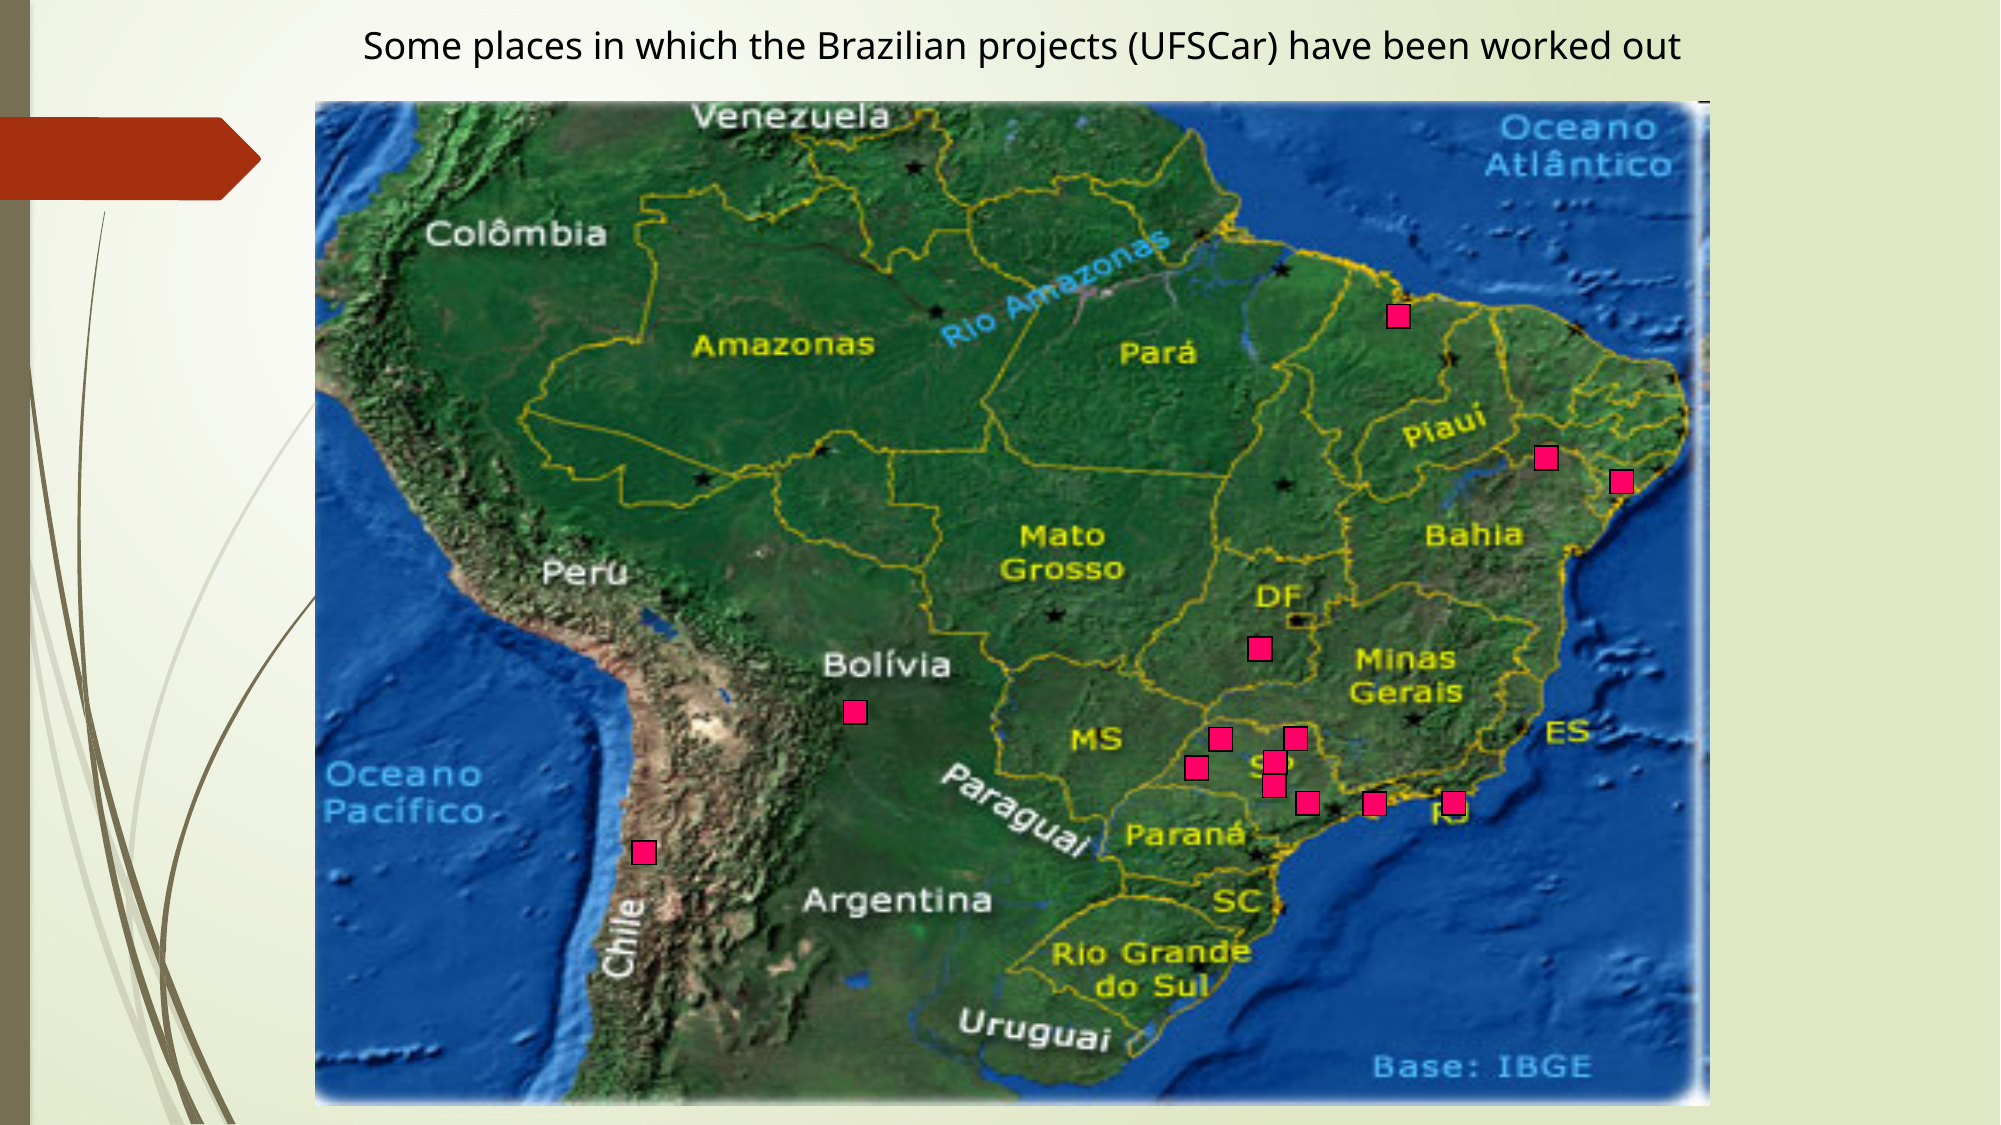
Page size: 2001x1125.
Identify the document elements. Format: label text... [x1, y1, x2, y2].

text_box Some places in which the Brazilian projects (UFSCar) have been worked out [348, 14, 1699, 75]
picture [315, 101, 1710, 1106]
